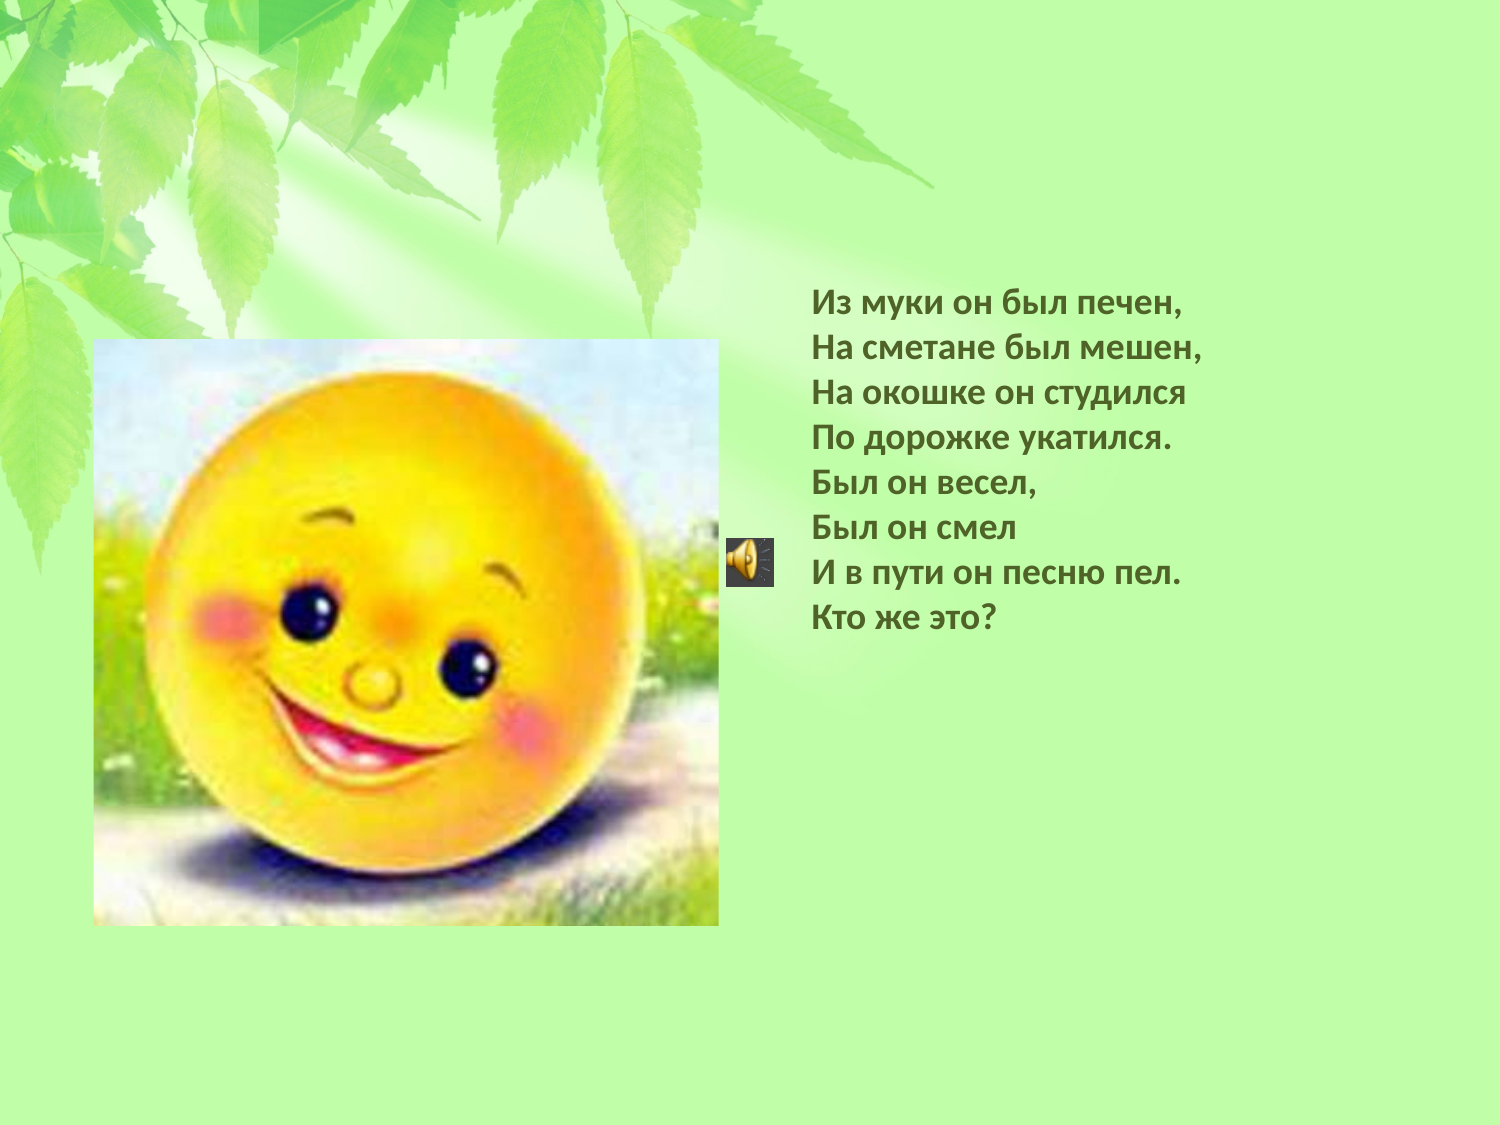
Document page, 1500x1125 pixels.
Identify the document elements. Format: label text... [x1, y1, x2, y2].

text_box Из муки он был печен, На сметане был мешен, На окошке он студился По дорожке укатился. Был он весел, Был он смел И в пути он песню пел. Кто же это? [796, 269, 1360, 690]
picture [0, 0, 1500, 1125]
